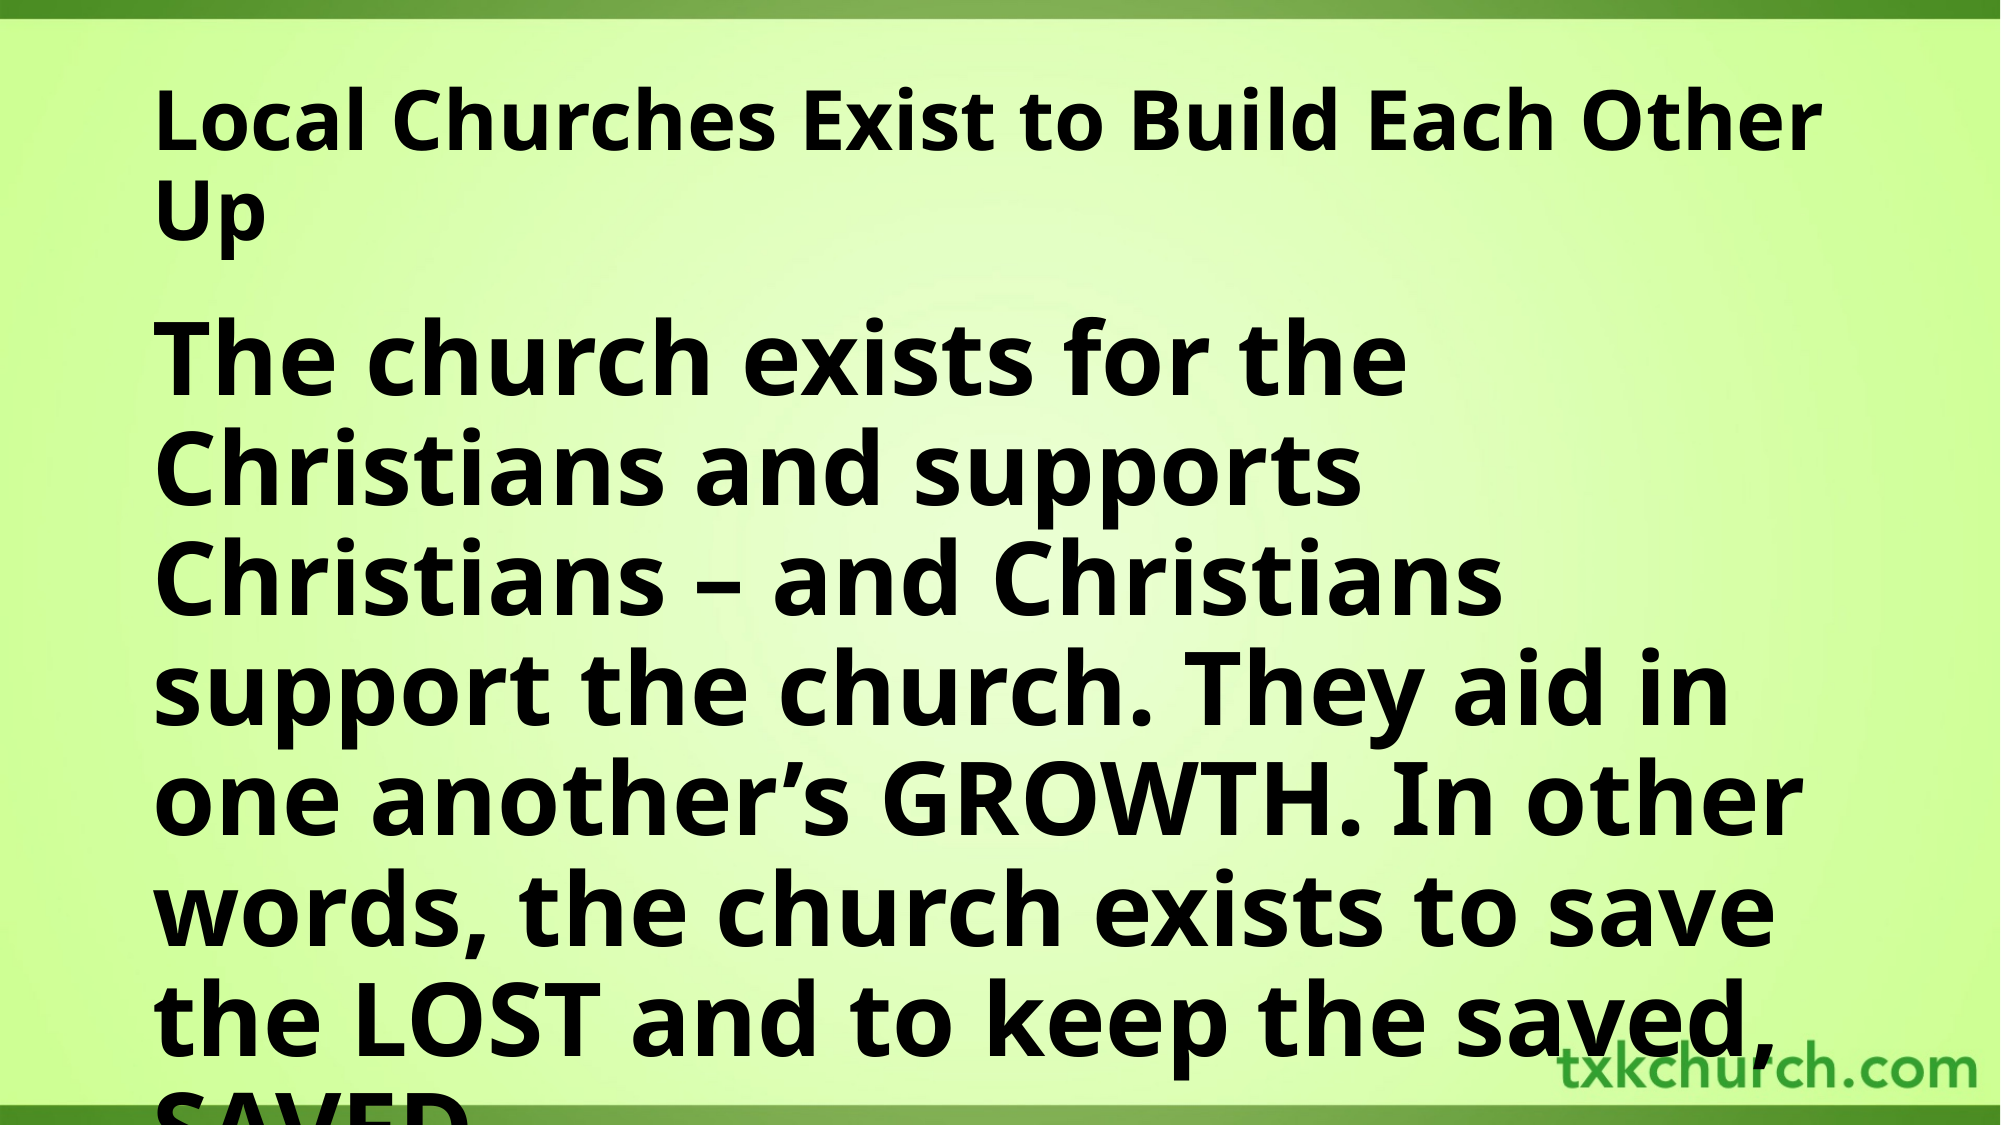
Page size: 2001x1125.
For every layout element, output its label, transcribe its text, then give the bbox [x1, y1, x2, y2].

picture [0, 0, 2001, 1125]
title Local Churches Exist to Build Each Other Up [137, 59, 1863, 278]
list The church exists for the Christians and supports Christians – and Christians support the church. They aid in one another’s GROWTH. In other words, the church exists to save the LOST and to keep the saved, SAVED. [137, 299, 1883, 1014]
